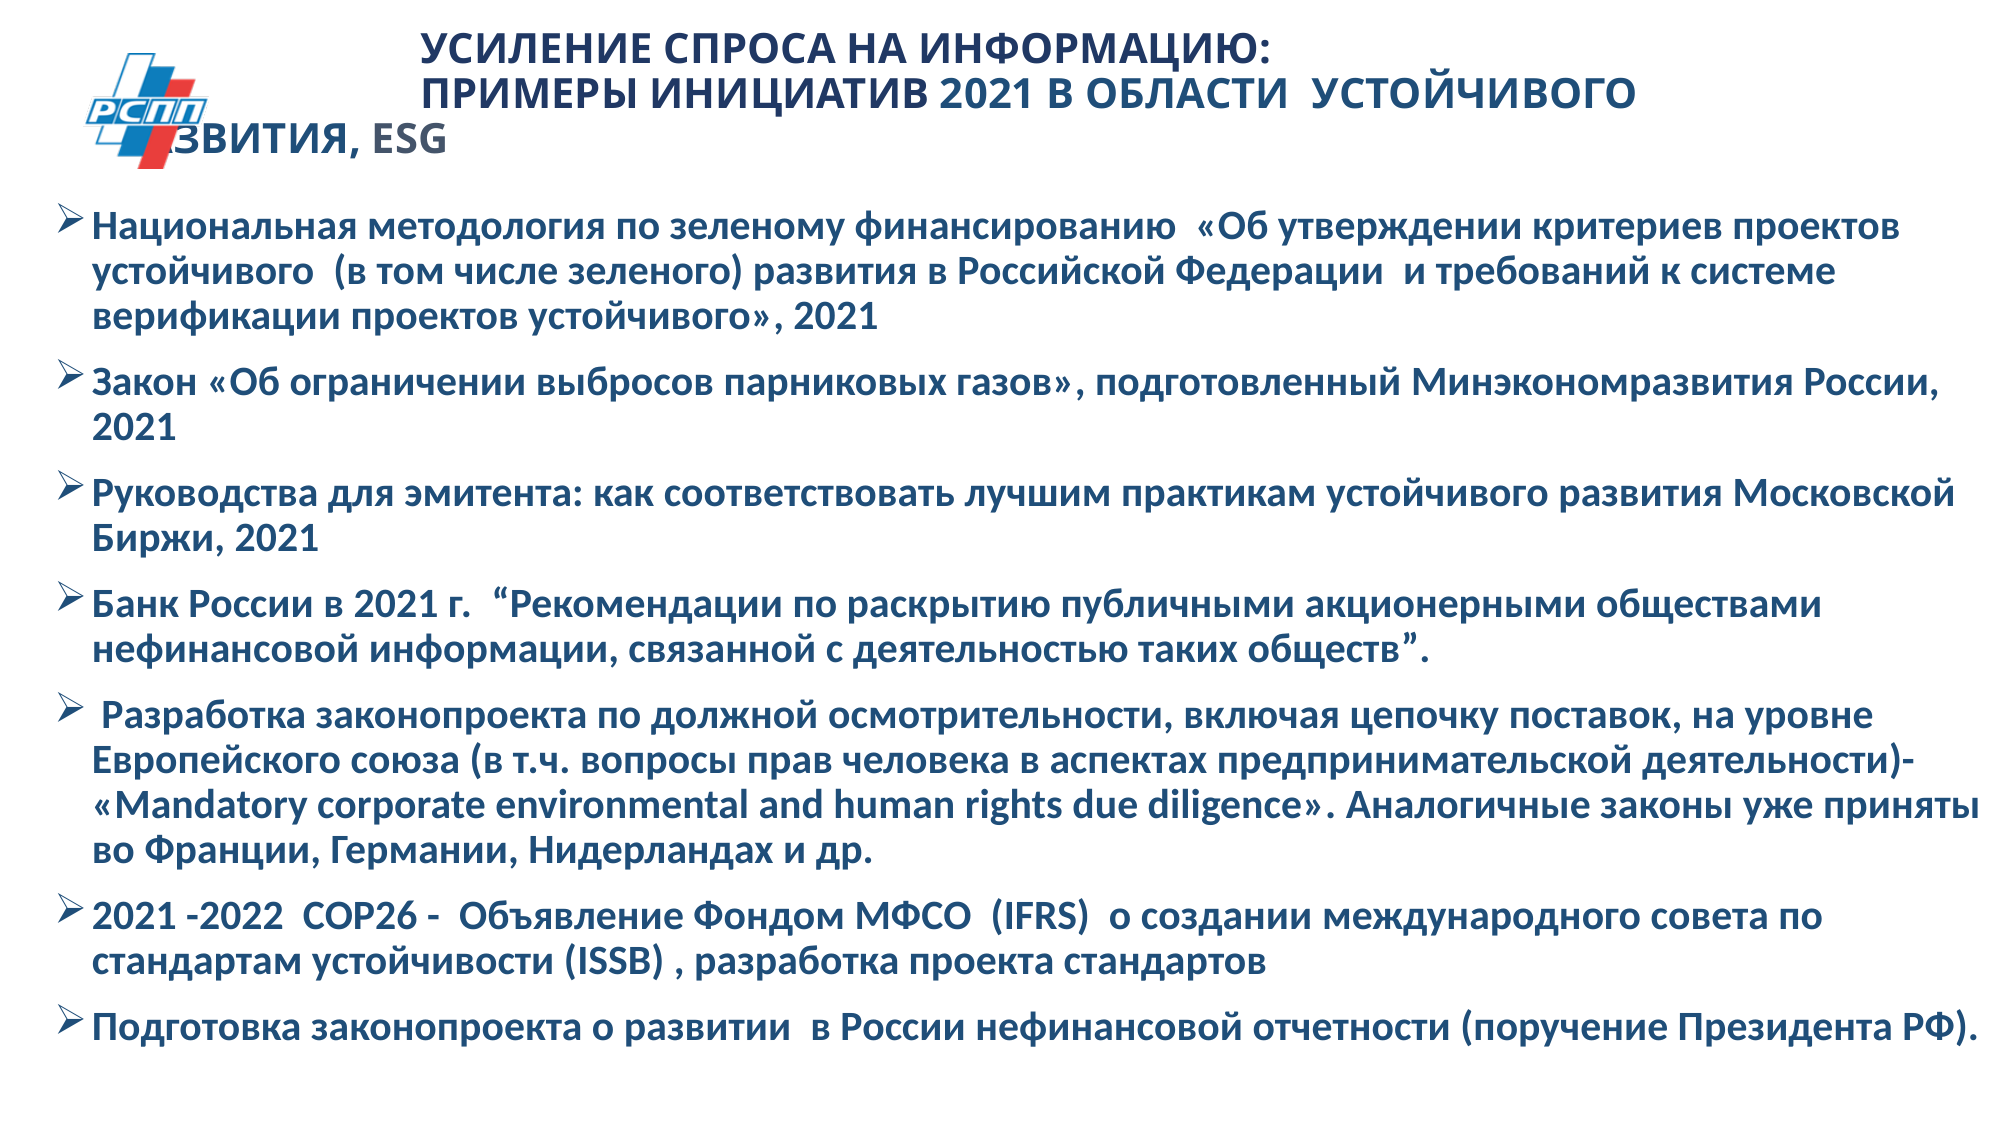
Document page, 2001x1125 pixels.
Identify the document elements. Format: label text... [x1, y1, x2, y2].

list Национальная методология по зеленому финансированию «Об утверждении критериев проектов устойчивого (в том числе зеленого) развития в Российской Федерации и требований к системе верификации проектов устойчивого», 2021 Закон «Об ограничении выбросов парниковых газов», подготовленный Минэкономразвития России, 2021 Руководства для эмитента: как соответствовать лучшим практикам устойчивого развития Московской Биржи, 2021 Банк России в 2021 г. “Рекомендации по раскрытию публичными акционерными обществами нефинансовой информации, связанной с деятельностью таких обществ”. Разработка законопроекта по должной осмотрительности, включая цепочку поставок, на уровне Европейского союза (в т.ч. вопросы прав человека в аспектах предпринимательской деятельности)- «Mandatory corporate environmental and human rights due diligence». Аналогичные законы уже приняты во Франции, Германии, Нидерландах и др. 2021 -2022 COP26 - Объявление Фондом МФСО (IFRS) о создании международного совета по стандартам устойчивости (ISSB) , разработка проекта стандартов Подготовка законопроекта о развитии в России нефинансовой отчетности (поручение Президента РФ). [39, 196, 2000, 1071]
picture [83, 53, 210, 169]
title Усиление спроса на информацию: примеры инициатив 2021 в области устойчивого развития, ESG [105, 30, 1903, 160]
